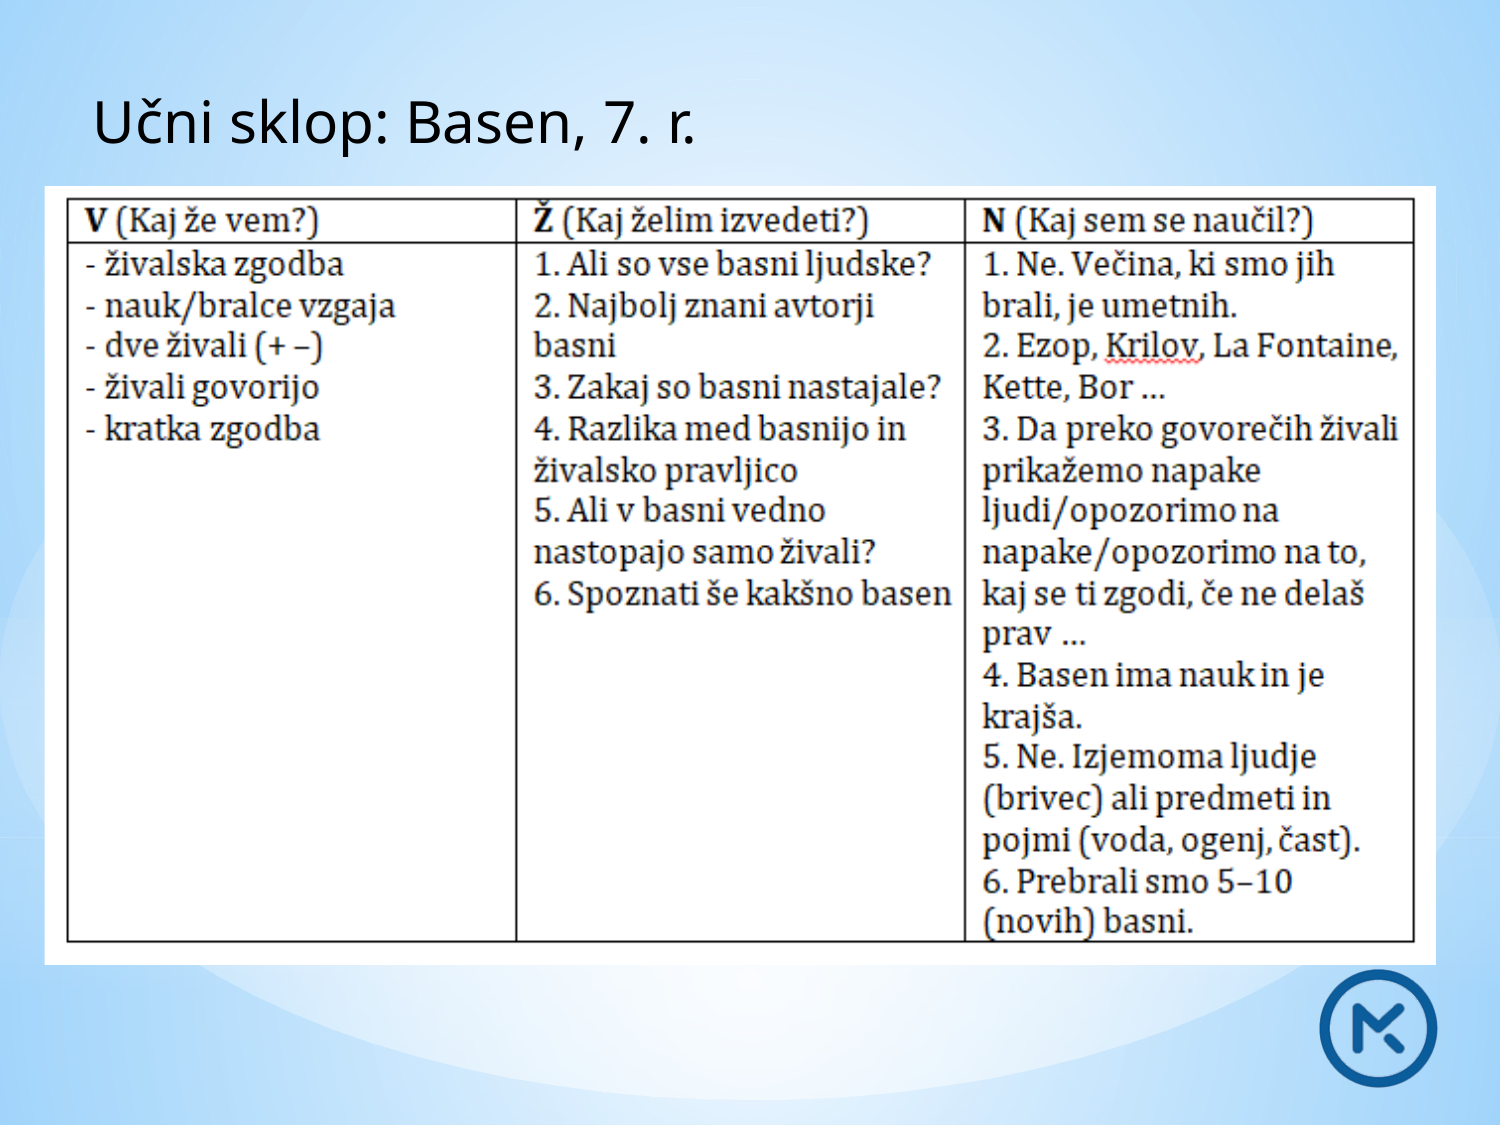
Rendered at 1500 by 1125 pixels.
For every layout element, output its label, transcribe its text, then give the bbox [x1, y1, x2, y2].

text_box Učni sklop: Basen, 7. r. [77, 78, 713, 163]
picture [44, 186, 1440, 1092]
